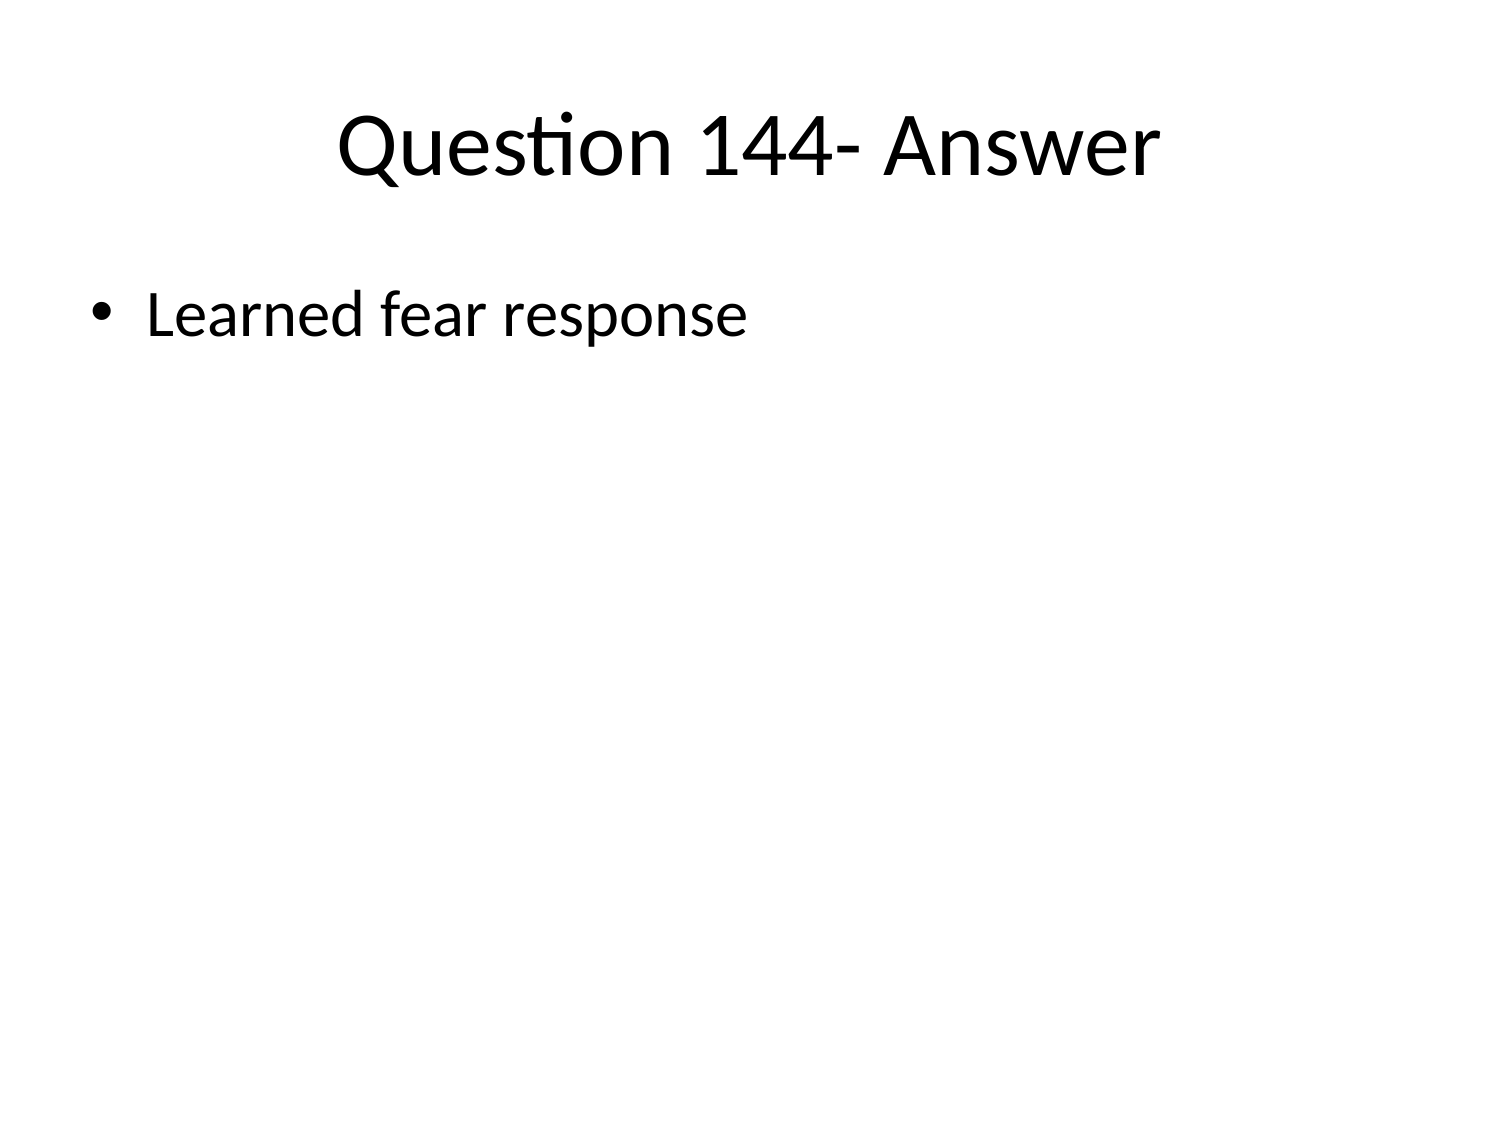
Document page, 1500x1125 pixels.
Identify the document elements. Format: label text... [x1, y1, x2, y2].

title Question 144- Answer [75, 45, 1425, 233]
list Learned fear response [75, 262, 1425, 1005]
